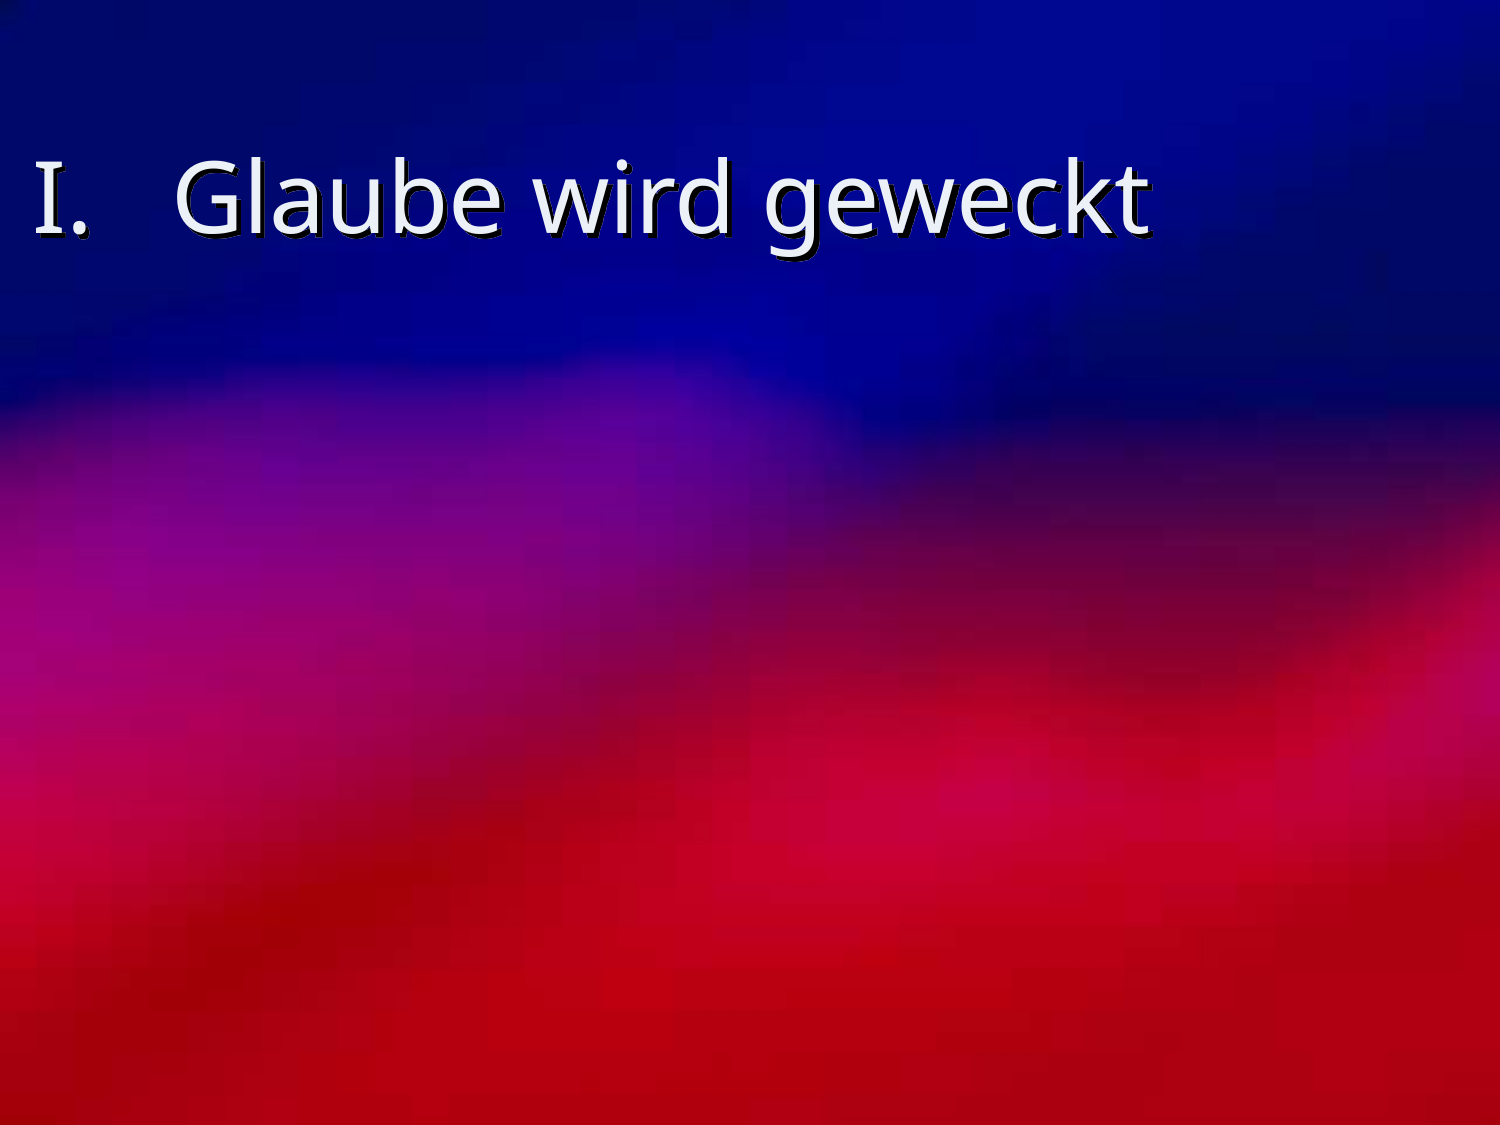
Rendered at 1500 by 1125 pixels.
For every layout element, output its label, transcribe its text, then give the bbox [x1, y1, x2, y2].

title I. Glaube wird geweckt [17, 148, 1483, 353]
picture [0, 0, 1500, 1125]
